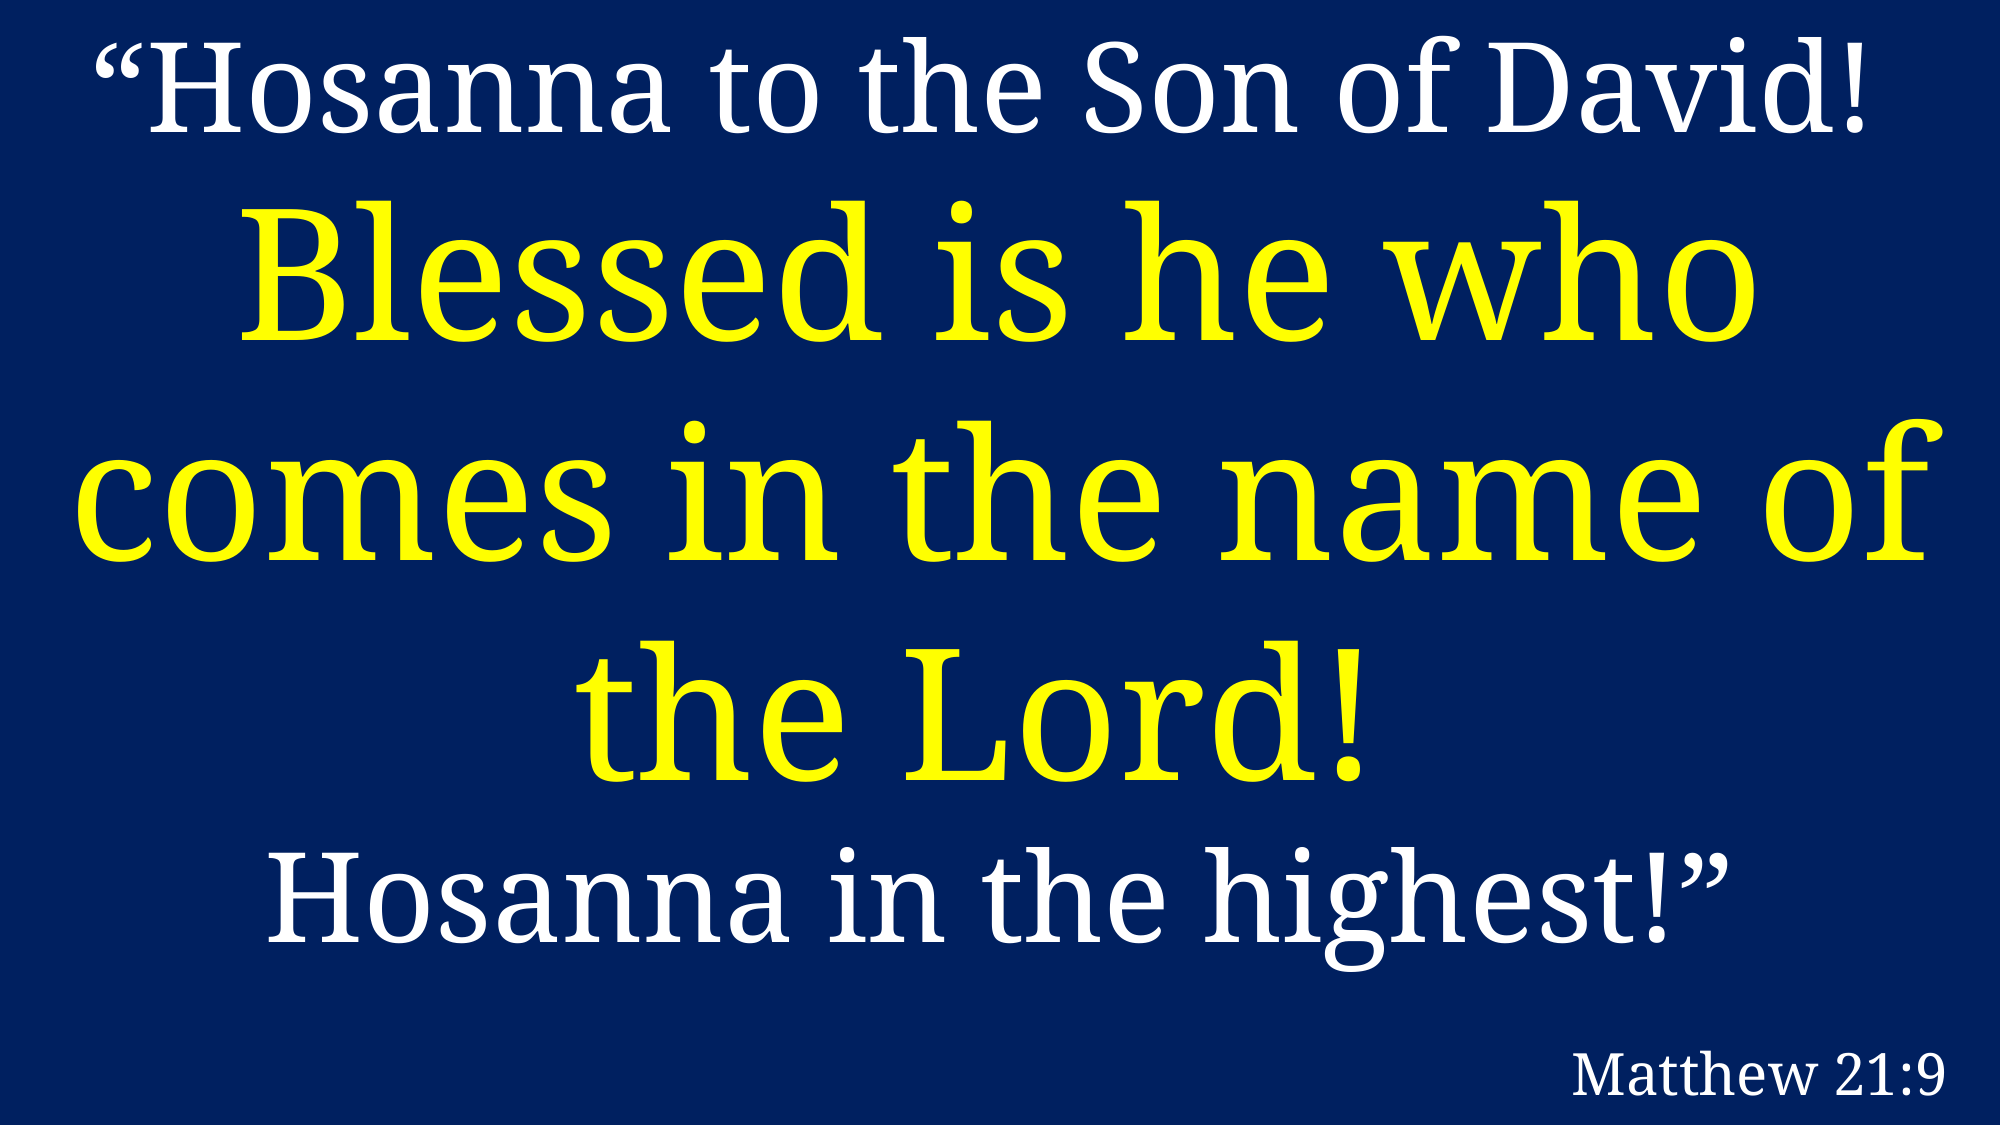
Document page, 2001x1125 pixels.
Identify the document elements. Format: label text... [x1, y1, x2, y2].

text_box “Hosanna to the Son of David! Blessed is he who comes in the name of the Lord! Hosanna in the highest!” Matthew 21:9 [37, 0, 1963, 1115]
